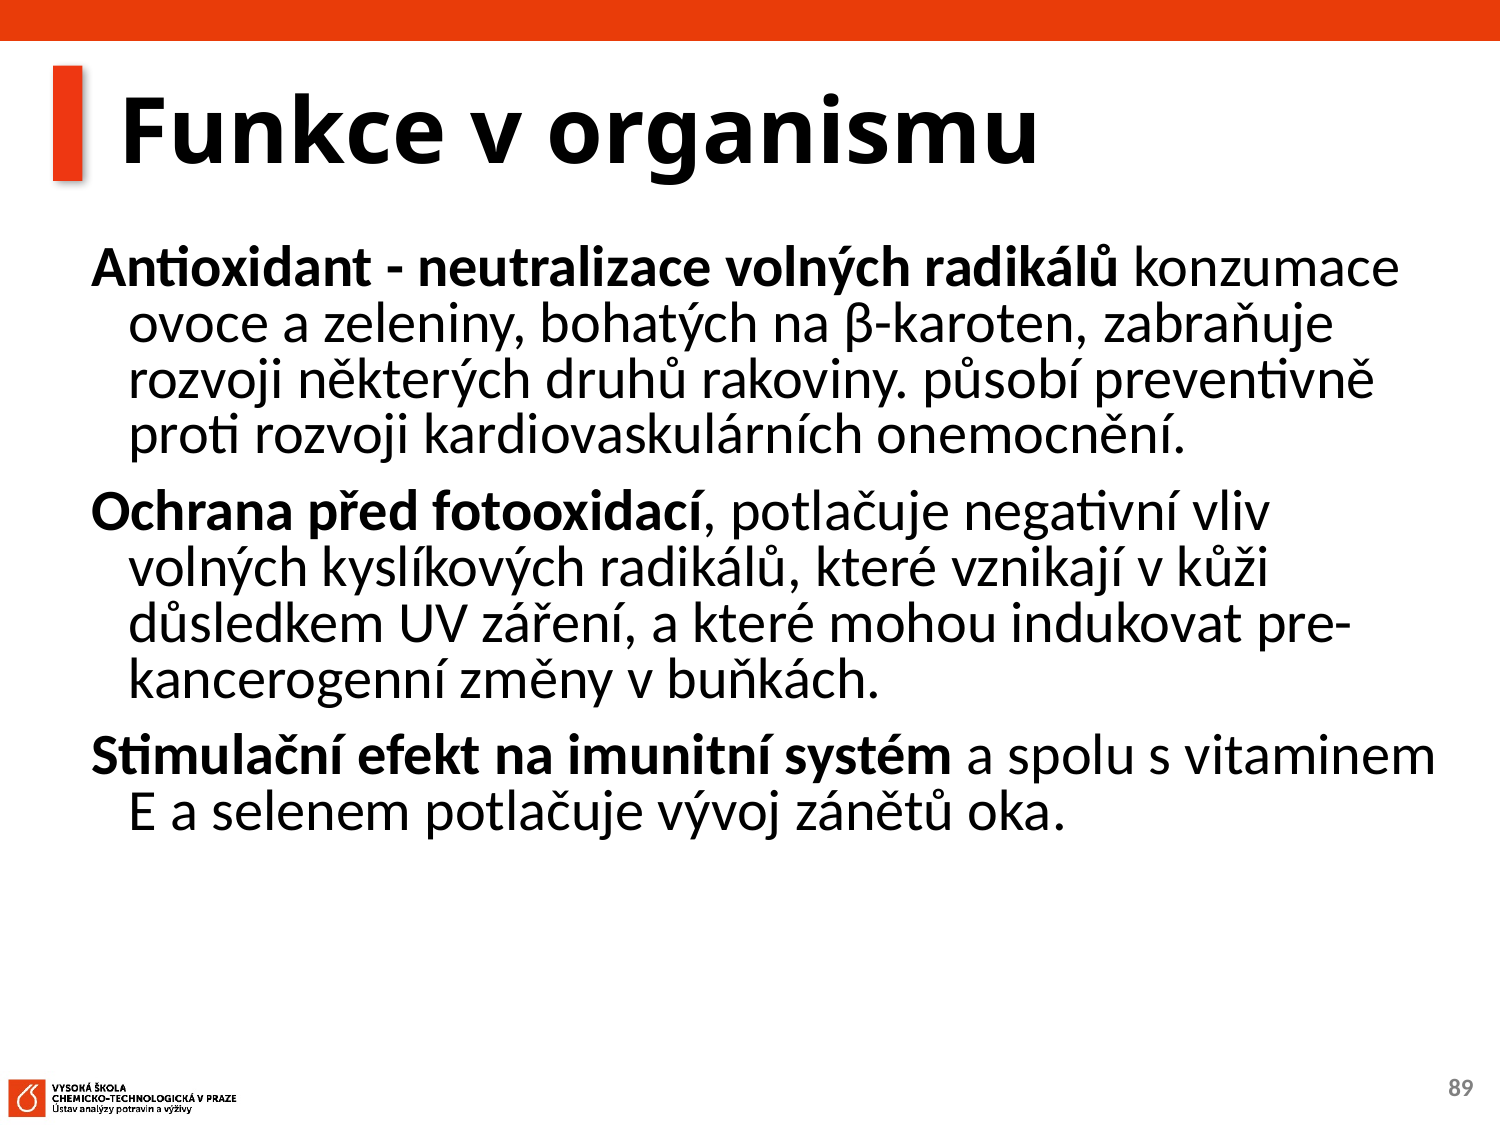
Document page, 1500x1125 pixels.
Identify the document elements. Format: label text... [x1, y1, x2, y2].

list Antioxidant - neutralizace volných radikálů konzumace ovoce a zeleniny, bohatých na β-karoten, zabraňuje rozvoji některých druhů rakoviny. působí preventivně proti rozvoji kardiovaskulárních onemocnění. Ochrana před fotooxidací, potlačuje negativní vliv volných kyslíkových radikálů, které vznikají v kůži důsledkem UV záření, a které mohou indukovat pre-kancerogenní změny v buňkách. Stimulační efekt na imunitní systém a spolu s vitaminem E a selenem potlačuje vývoj zánětů oka. [76, 234, 1460, 1066]
title Funkce v organismu [103, 59, 1460, 208]
picture [0, 1071, 244, 1125]
